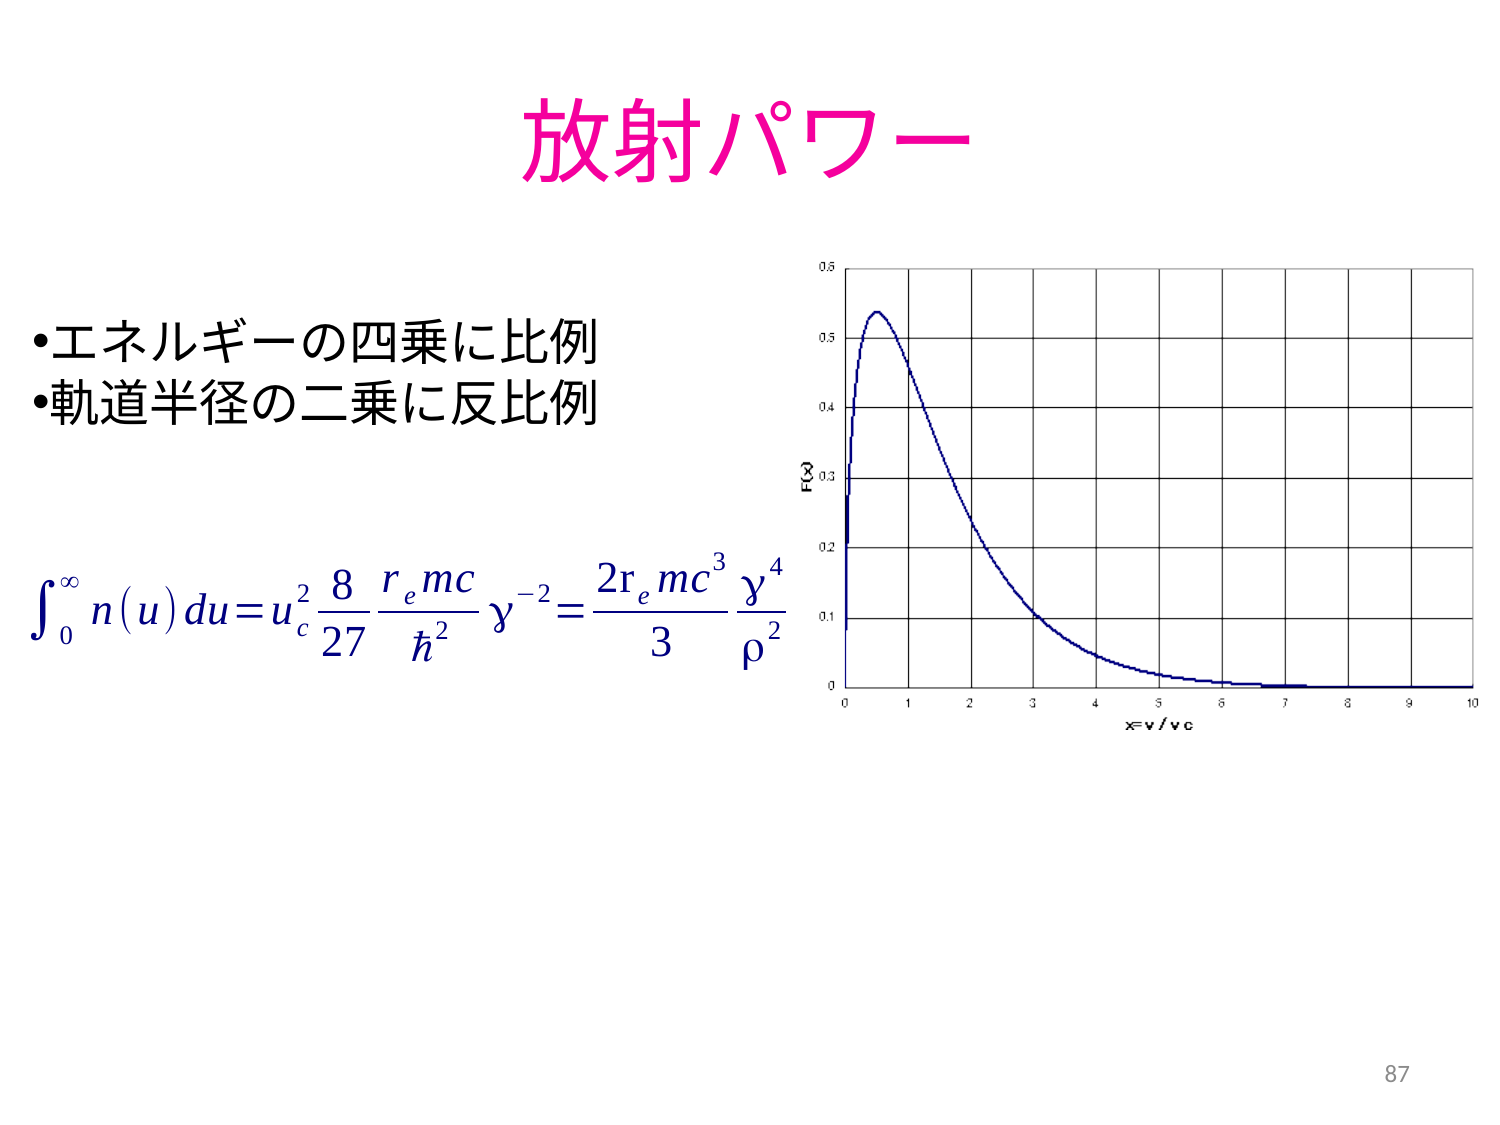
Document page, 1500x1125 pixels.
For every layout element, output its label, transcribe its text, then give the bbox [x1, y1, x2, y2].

text_box エネルギーの四乗に比例 軌道半径の二乗に反比例 [32, 314, 795, 468]
title 放射パワー [75, 45, 1425, 233]
picture [800, 260, 1483, 730]
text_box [17, 547, 795, 679]
slide_number 87 [1074, 1042, 1425, 1103]
